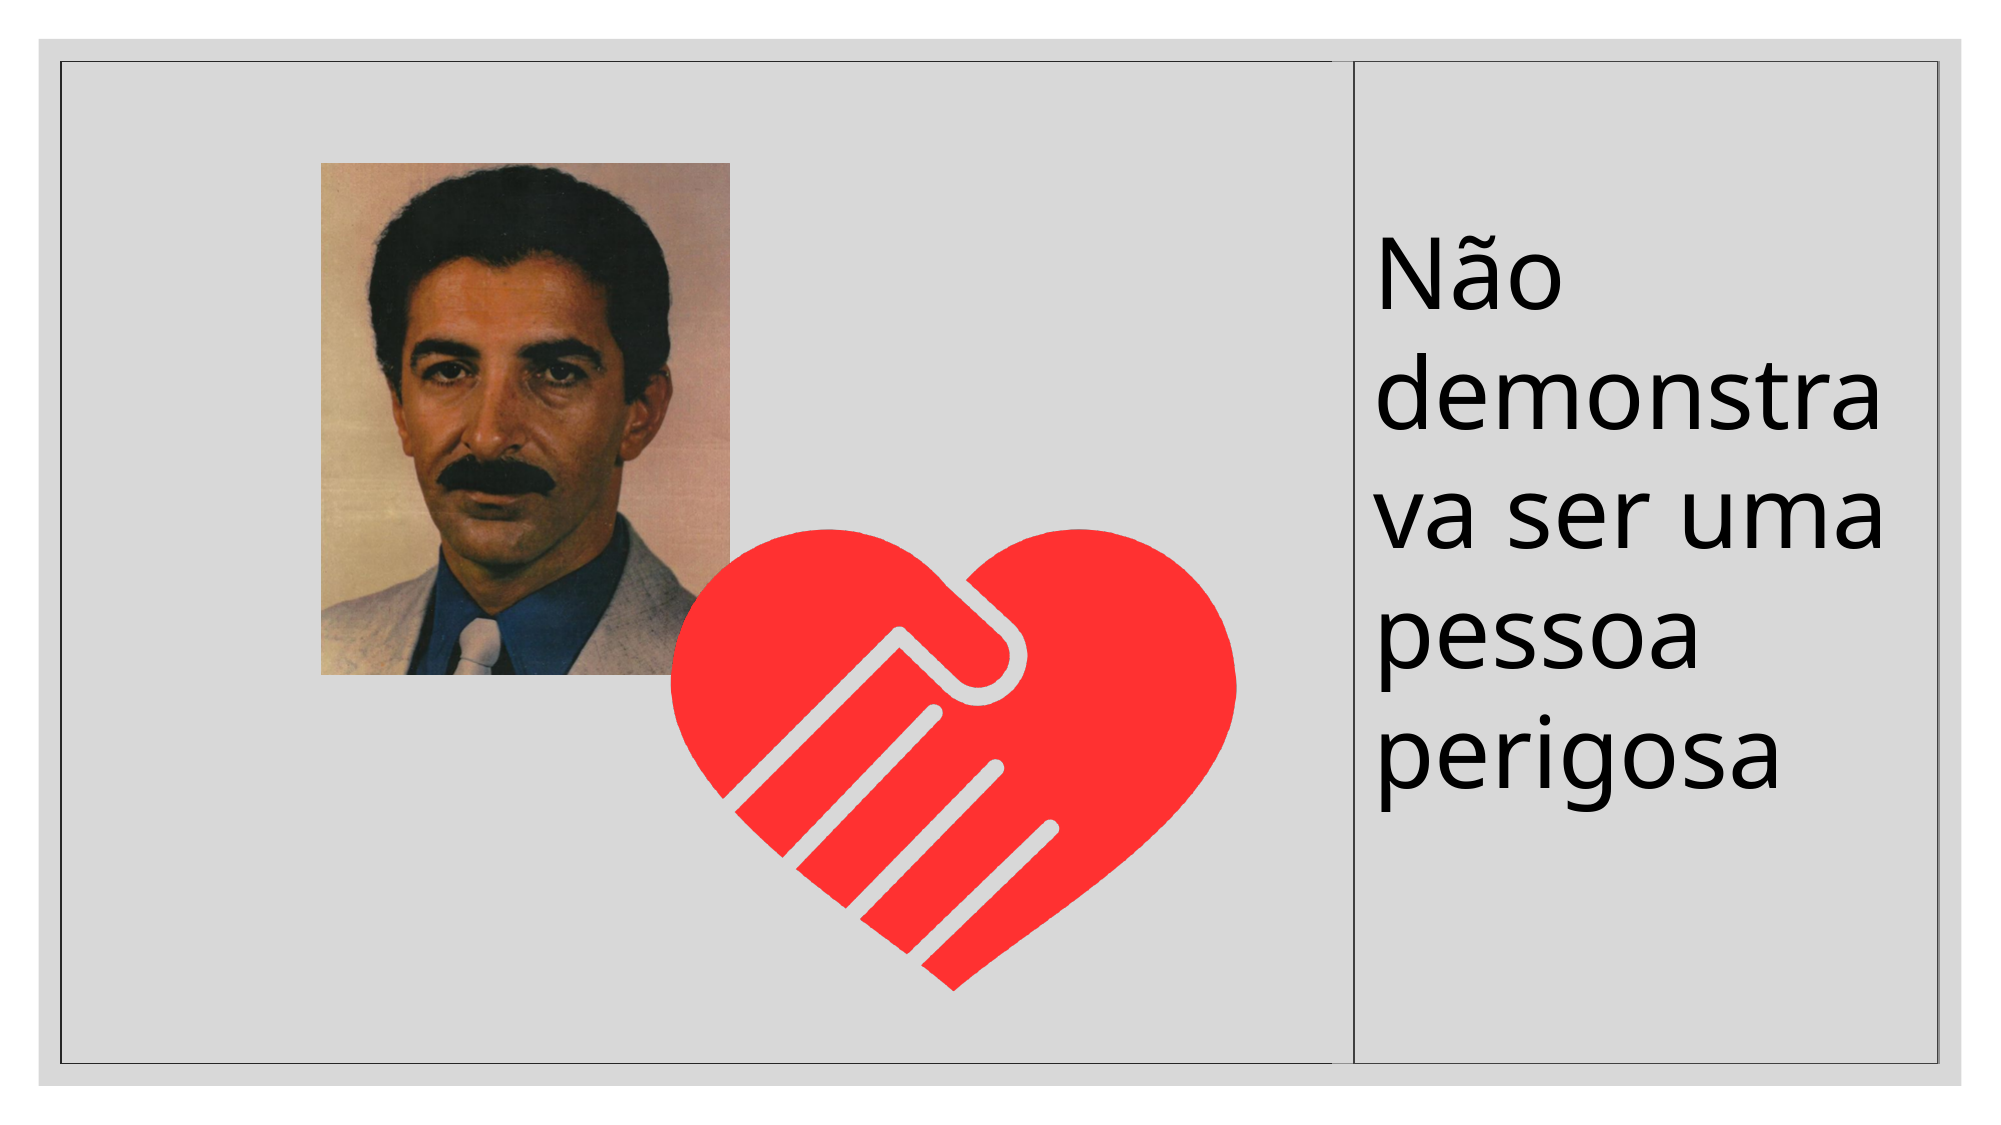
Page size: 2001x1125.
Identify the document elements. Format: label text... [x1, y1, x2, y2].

picture [321, 163, 1243, 1023]
title Não demonstrava ser uma pessoa perigosa [1358, 238, 1937, 817]
